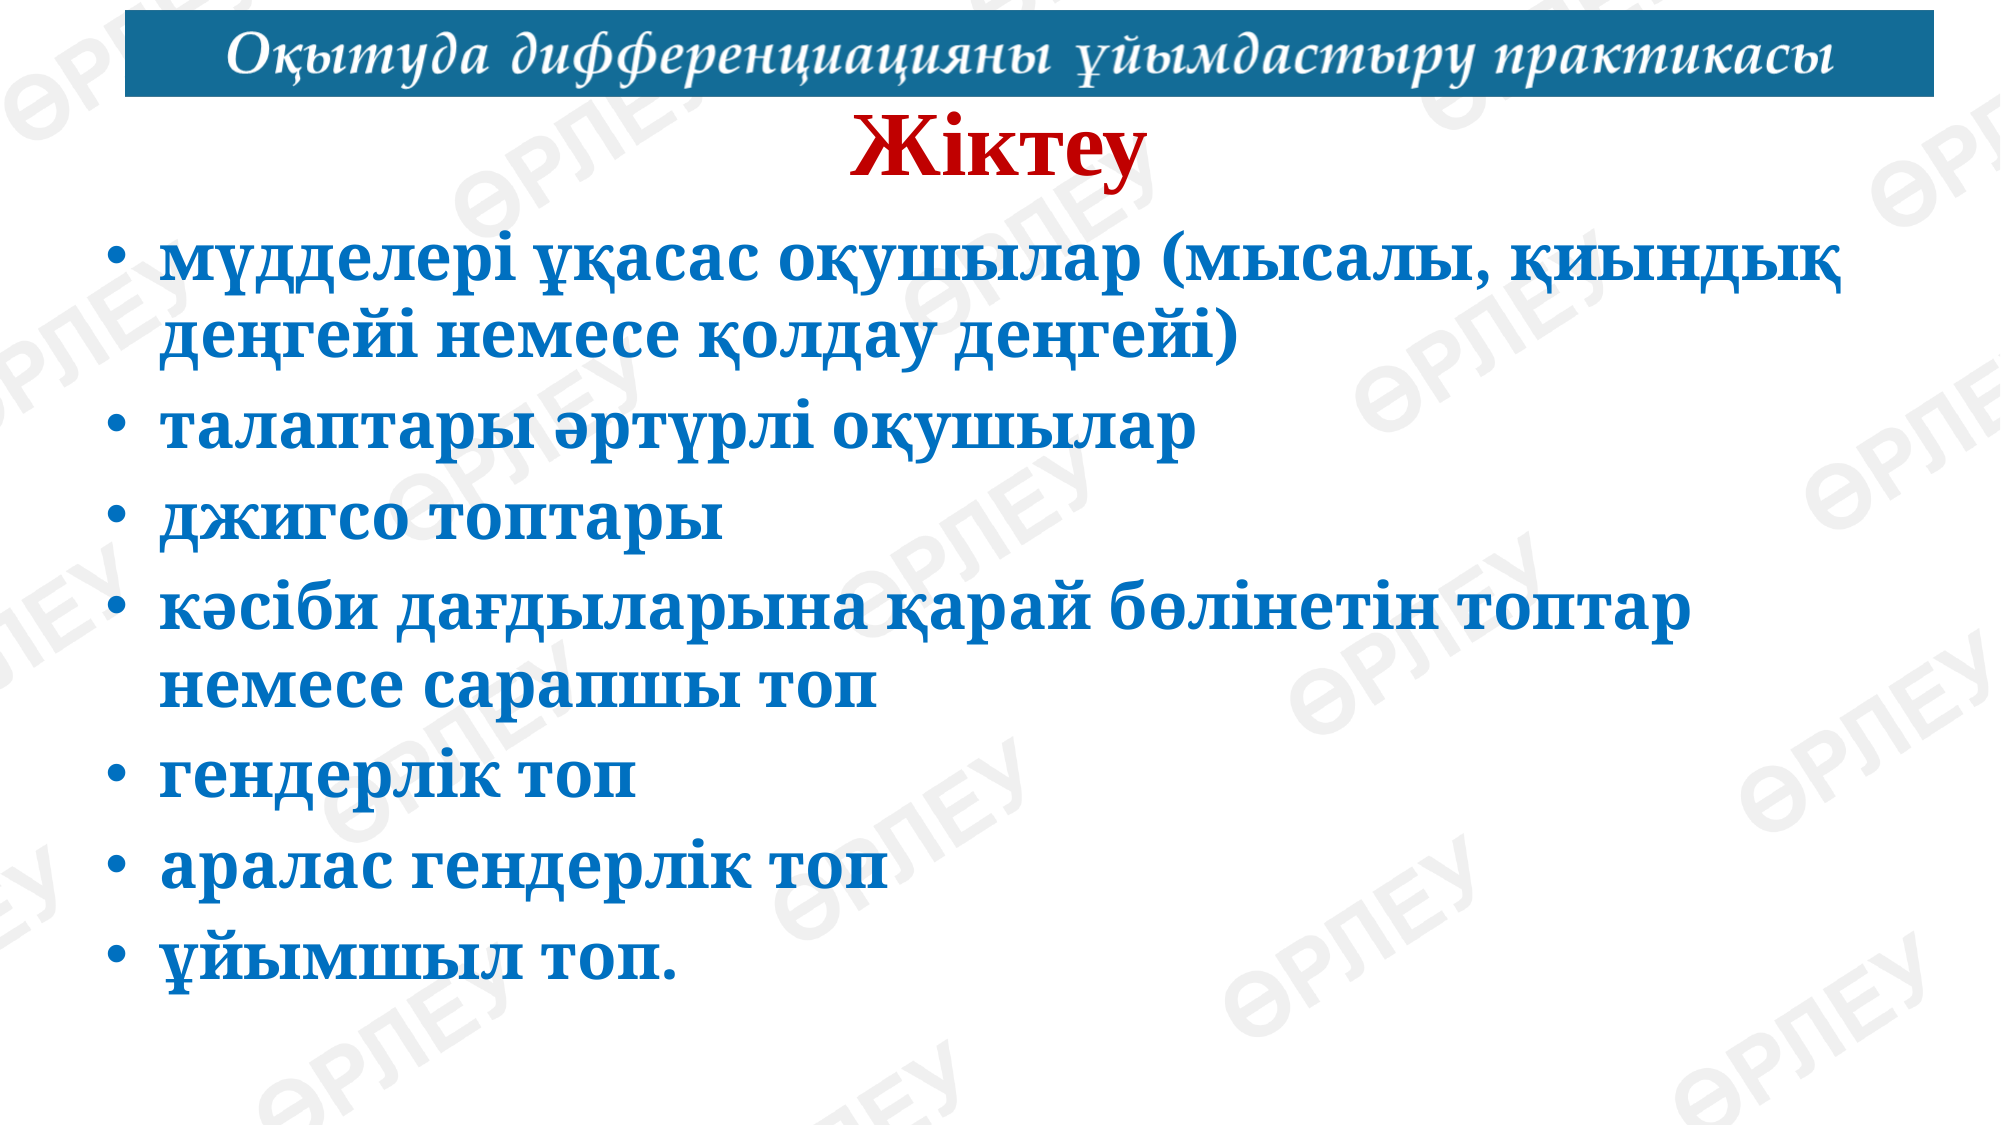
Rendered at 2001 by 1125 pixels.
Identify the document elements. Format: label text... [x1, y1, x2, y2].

title Жіктеу [99, 45, 1900, 208]
picture [0, 0, 2001, 1125]
list мүдделері ұқасас оқушылар (мысалы, қиындық деңгейі немесе қолдау деңгейі) талаптары əртүрлі оқушылар джигсо топтары кəсіби дағдыларына қарай бөлінетін топтар немесе сарапшы топ гендерлік топ аралас гендерлік топ ұйымшыл топ. [90, 208, 1900, 1005]
